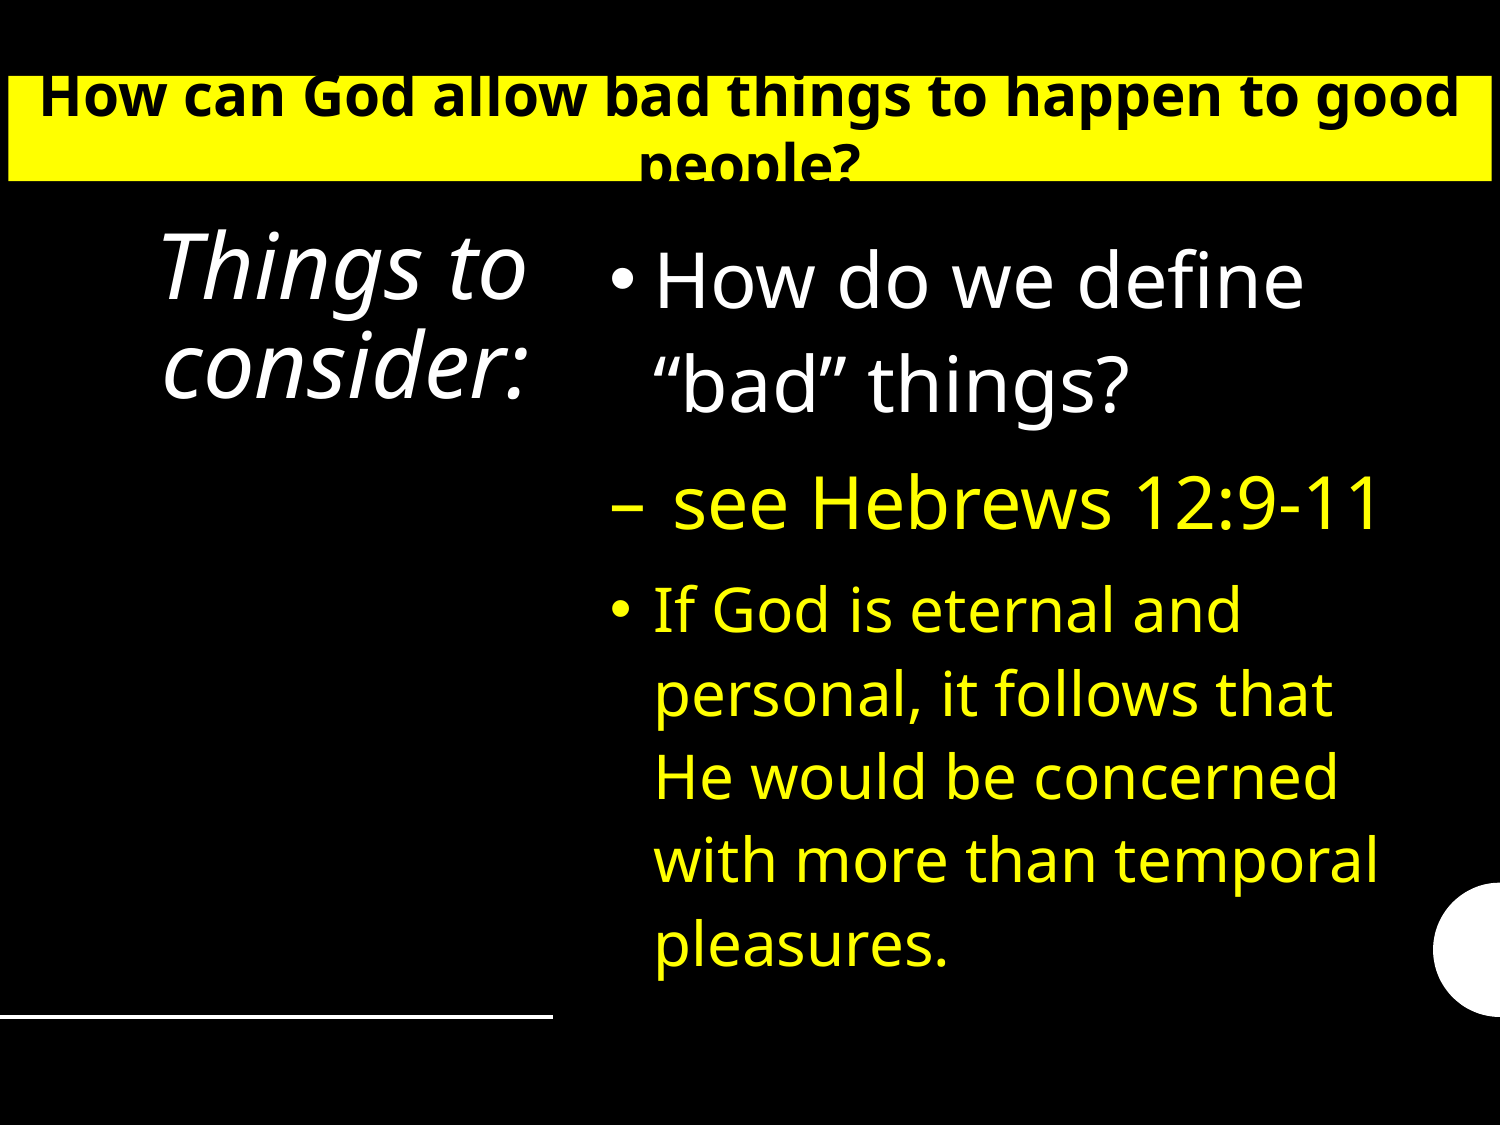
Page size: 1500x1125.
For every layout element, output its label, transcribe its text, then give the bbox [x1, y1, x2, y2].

text_box How can God allow bad things to happen to good people? [7, 75, 1493, 182]
title Things to consider: [33, 212, 546, 912]
list How do we define “bad” things? see Hebrews 12:9-11 If God is eternal and personal, it follows that He would be concerned with more than temporal pleasures. [594, 212, 1409, 1063]
